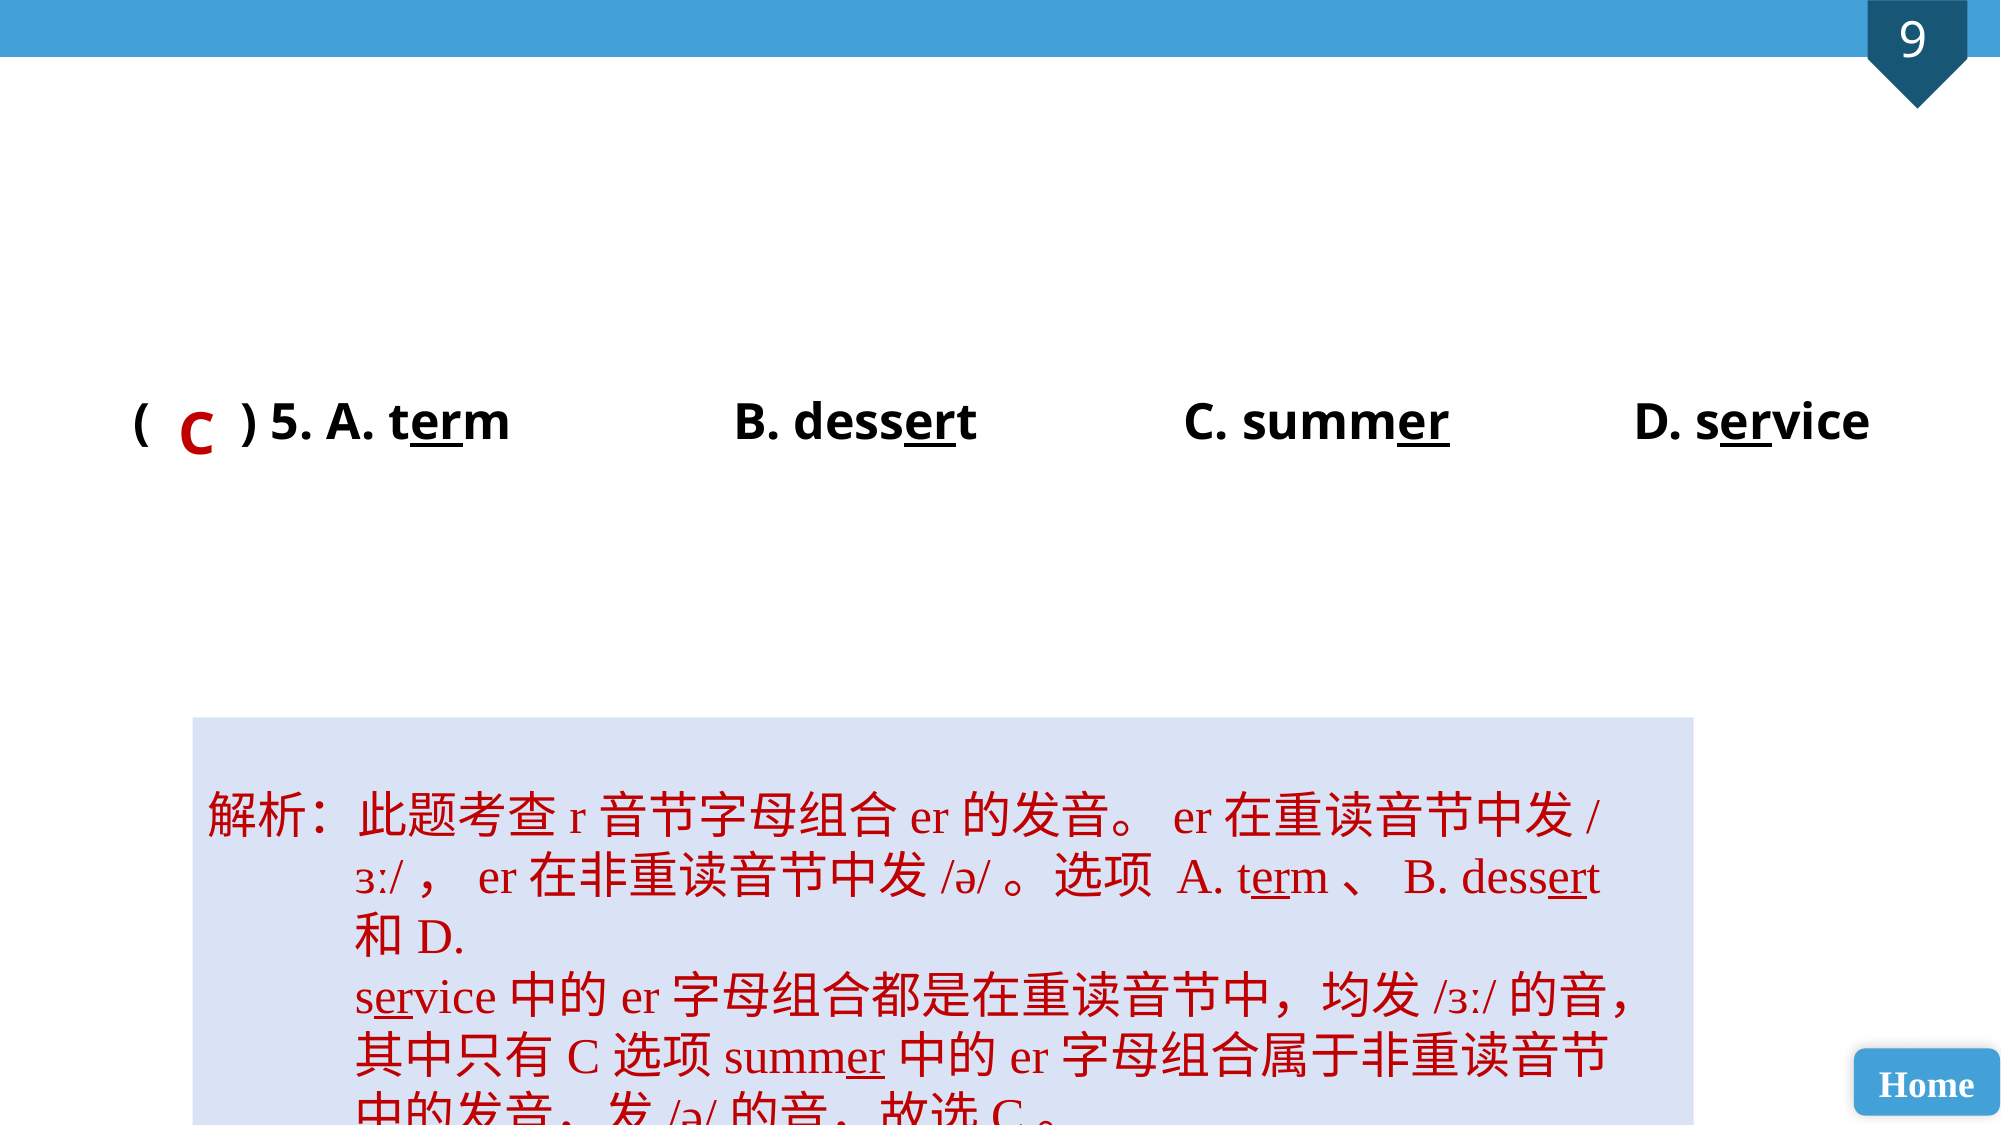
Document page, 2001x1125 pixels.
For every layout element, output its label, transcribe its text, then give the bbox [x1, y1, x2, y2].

text_box ( ) 5. A. term B. dessert C. summer D. service [118, 364, 1931, 457]
text_box C [164, 388, 231, 474]
text_box 解析：此题考查r音节字母组合er的发音。er在重读音节中发/ɜː/，er在非重读音节中发/ə/。选项 A. term、B. dessert和D. service中的er字母组合都是在重读音节中，均发/ɜː/的音，其中只有C选项summer中的er字母组合属于非重读音节中的发音，发/ə/的音，故选C。 [192, 775, 1663, 1125]
text_box [191, 716, 1695, 1125]
